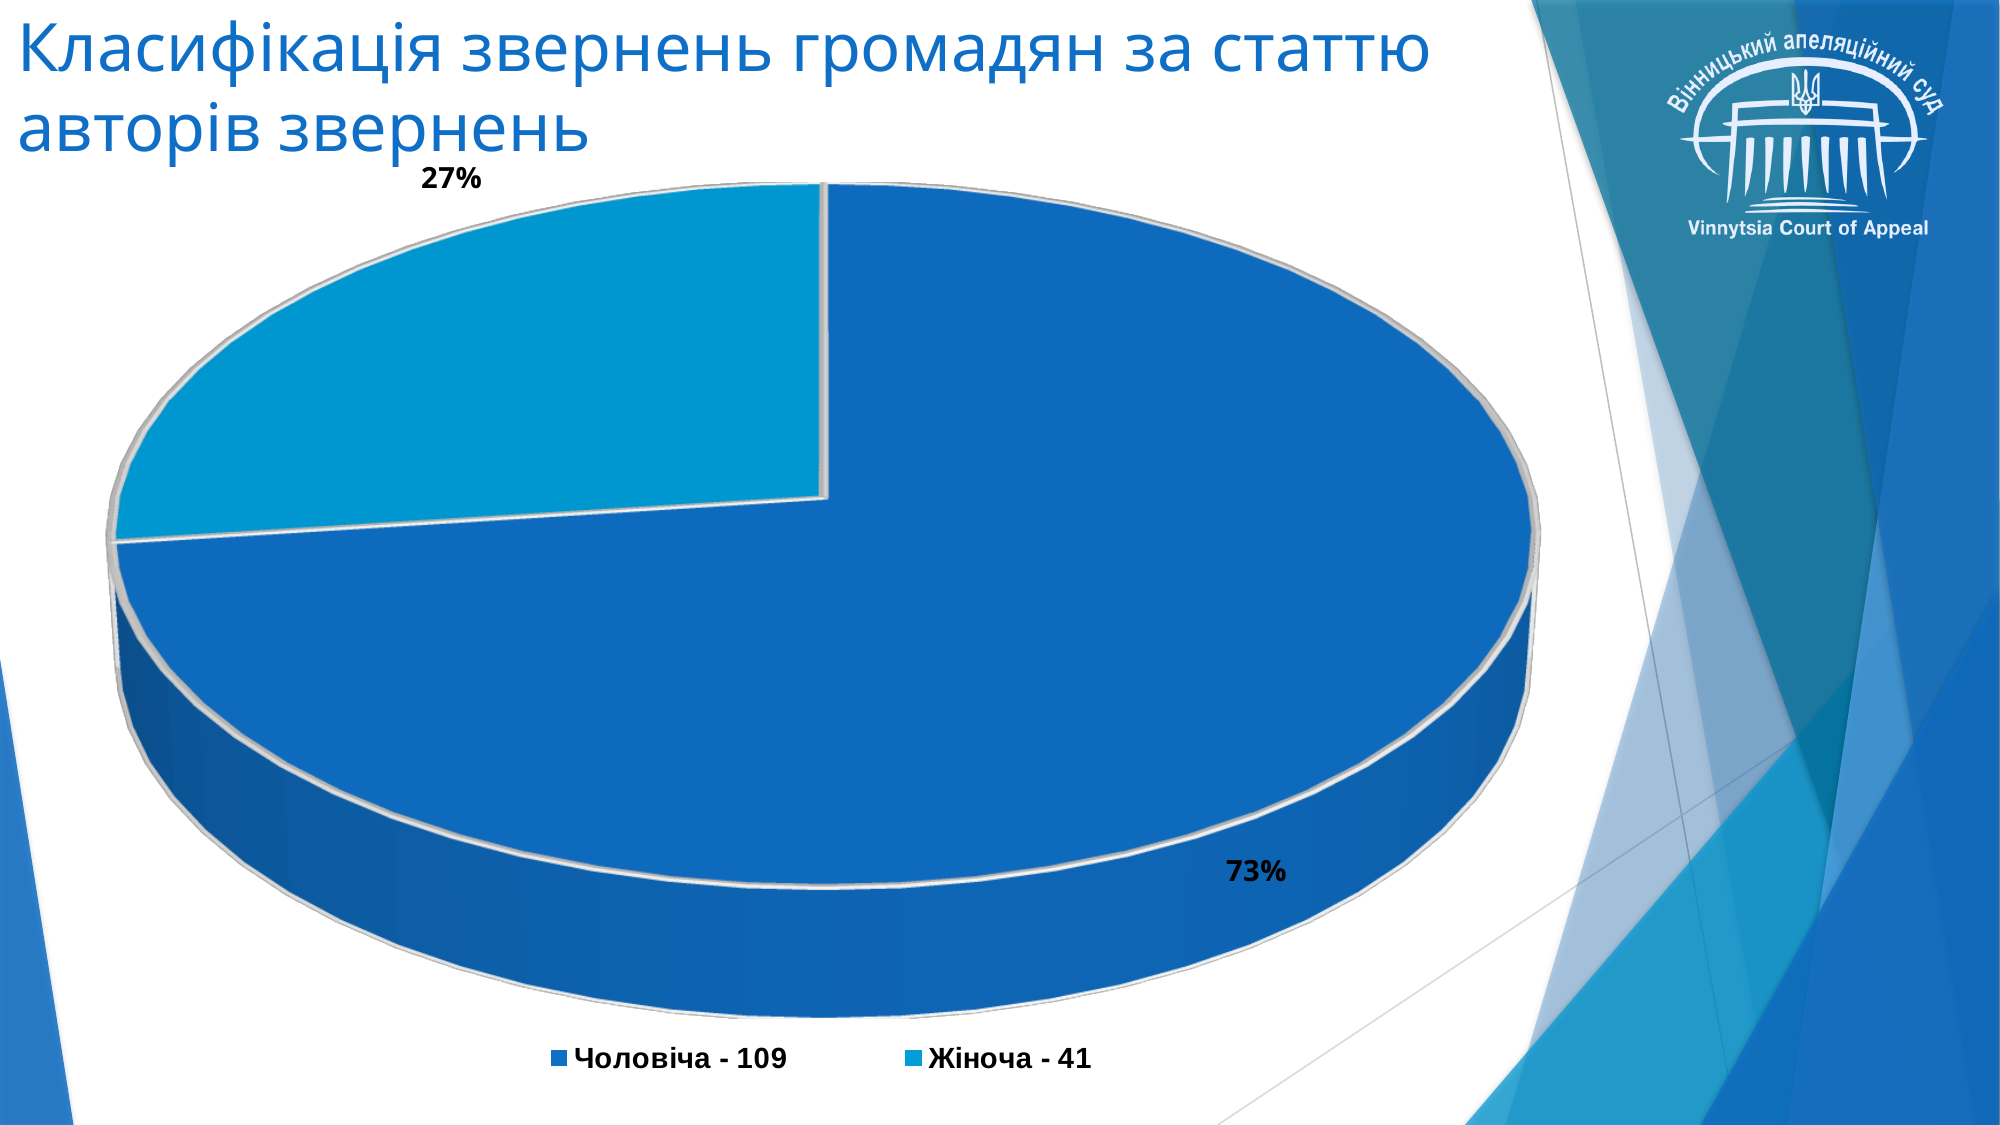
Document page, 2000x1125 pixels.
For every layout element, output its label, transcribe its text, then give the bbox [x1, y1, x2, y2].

picture [1637, 0, 1973, 280]
title Класифікація звернень громадян за статтю авторів звернень [2, 0, 1524, 124]
chart [0, 124, 1650, 1125]
